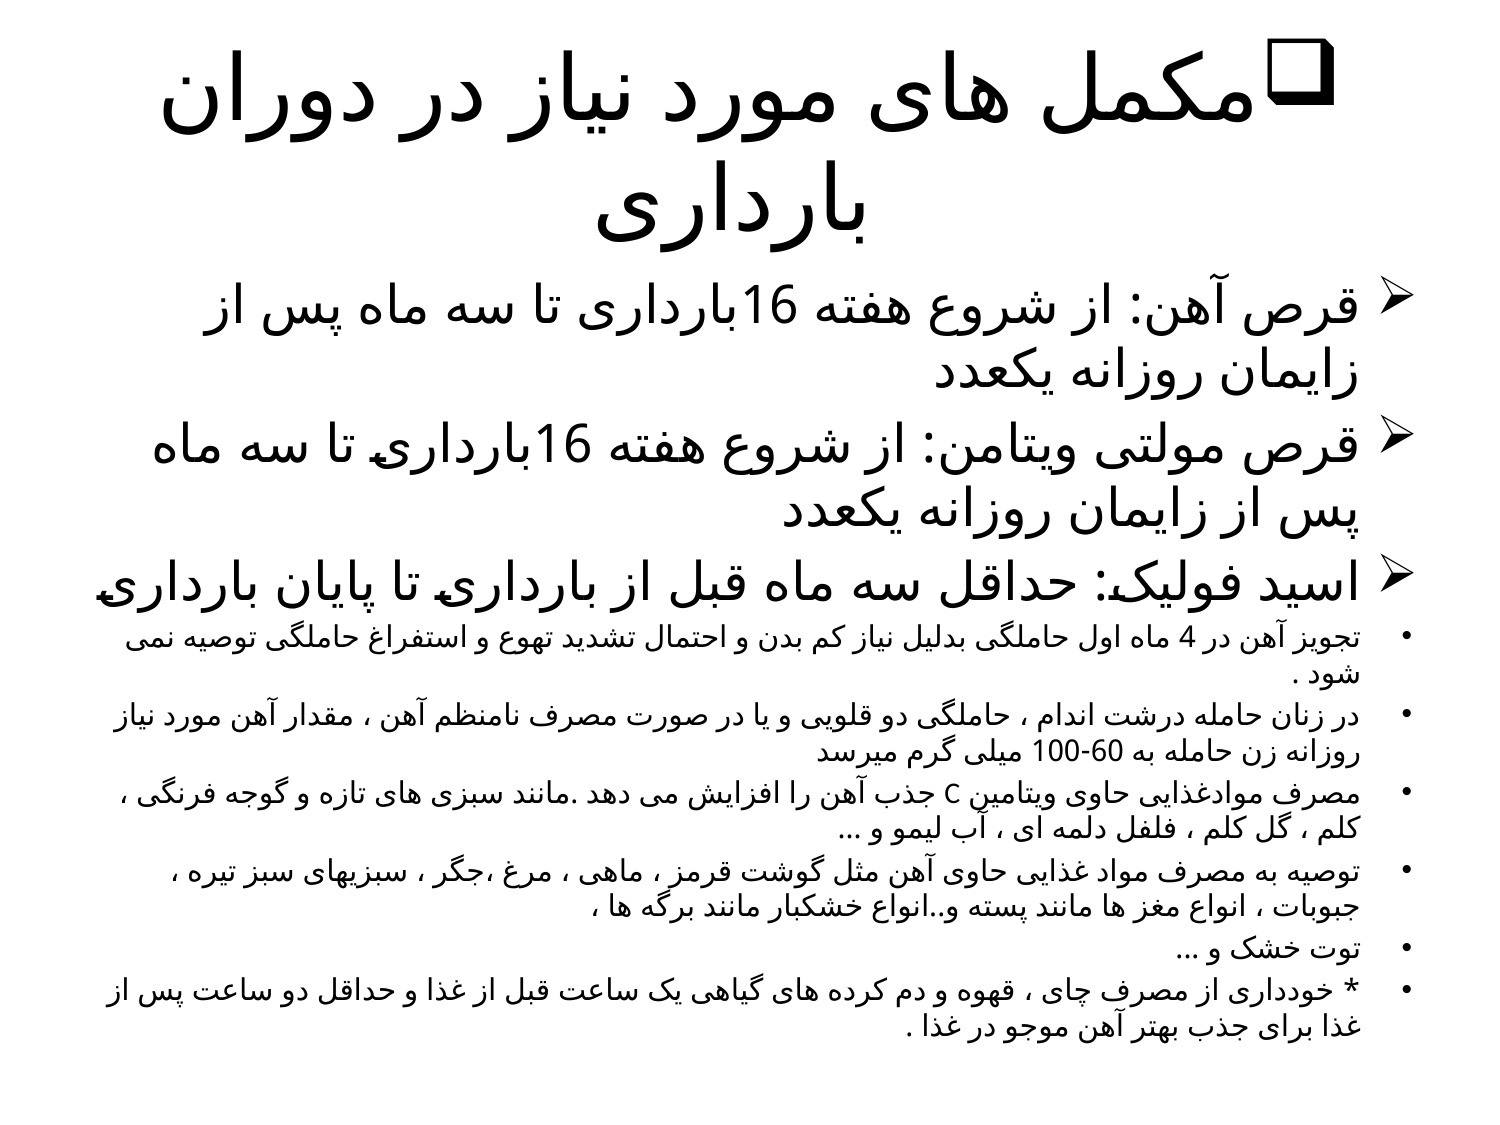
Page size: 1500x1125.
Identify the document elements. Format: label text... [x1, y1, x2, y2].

list قرص آهن: از شروع هفته 16بارداری تا سه ماه پس از زایمان روزانه یکعدد قرص مولتی ویتامن: از شروع هفته 16بارداری تا سه ماه پس از زایمان روزانه یکعدد اسید فولیک: حداقل سه ماه قبل از بارداری تا پایان بارداری تجویز آهن در 4 ماه اول حاملگی بدلیل نیاز کم بدن و احتمال تشدید تهوع و استفراغ حاملگی توصیه نمی شود . در زنان حامله درشت اندام ، حاملگی دو قلویی و یا در صورت مصرف نامنظم آهن ، مقدار آهن مورد نیاز روزانه زن حامله به 60-100 میلی گرم میرسد مصرف موادغذایی حاوی ویتامین C جذب آهن را افزایش می دهد .مانند سبزی های تازه و گوجه فرنگی ، کلم ، گل کلم ، فلفل دلمه ای ، آب لیمو و ... توصیه به مصرف مواد غذایی حاوی آهن مثل گوشت قرمز ، ماهی ، مرغ ،جگر ، سبزیهای سبز تیره ، جبوبات ، انواع مغز ها مانند پسته و..انواع خشکبار مانند برگه ها ، توت خشک و ... * خودداری از مصرف چای ، قهوه و دم کرده های گیاهی یک ساعت قبل از غذا و حداقل دو ساعت پس از غذا برای جذب بهتر آهن موجو در غذا . [75, 262, 1425, 1063]
title مکمل های مورد نیاز در دوران بارداری [75, 45, 1425, 233]
